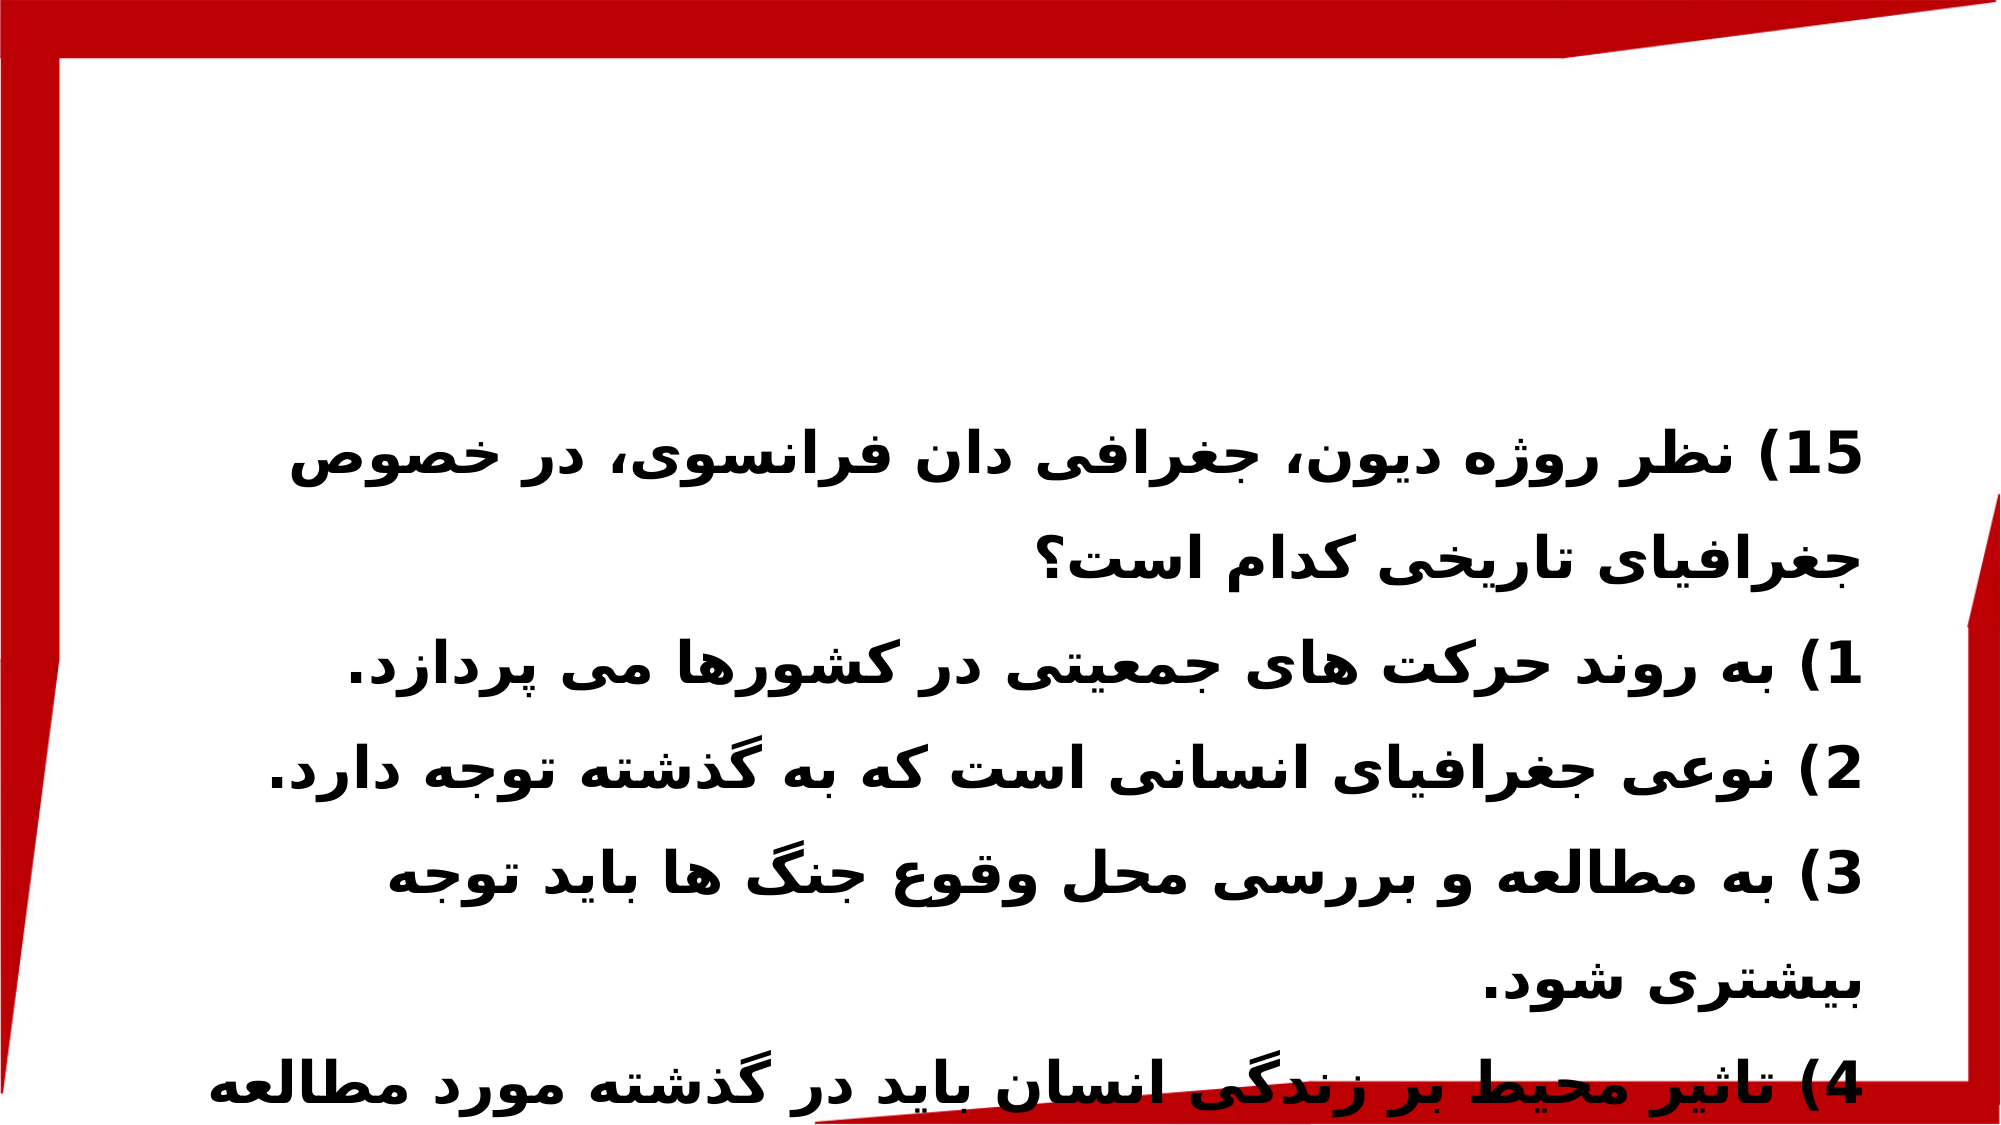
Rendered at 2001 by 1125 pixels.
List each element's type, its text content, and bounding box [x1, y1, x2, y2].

picture [0, 0, 2001, 1125]
text_box 15) نظر روژه دیون، جغرافی دان فرانسوی، در خصوص جغرافیای تاریخی کدام است؟ 1) به روند حرکت های جمعیتی در کشورها می پردازد. 2) نوعی جغرافیای انسانی است که به گذشته توجه دارد. 3) به مطالعه و بررسی محل وقوع جنگ ها باید توجه بیشتری شود. 4) تاثیر محیط بر زندگی انسان باید در گذشته مورد مطالعه قرار گیرد. [180, 372, 1880, 1125]
